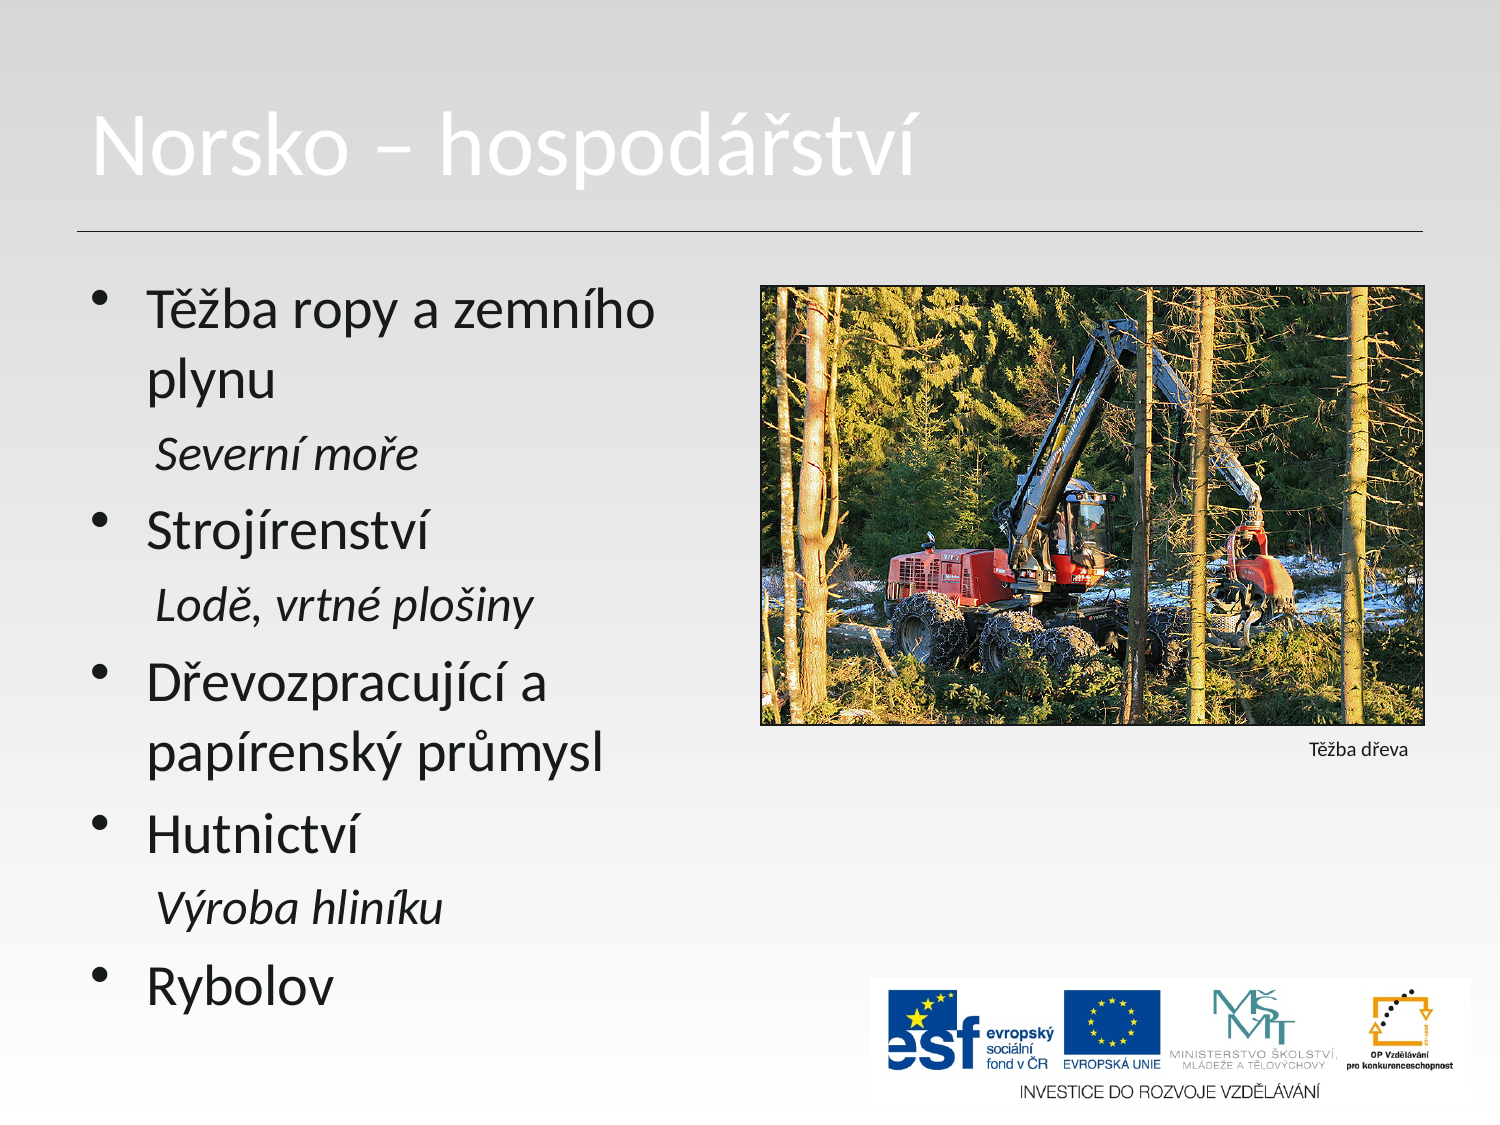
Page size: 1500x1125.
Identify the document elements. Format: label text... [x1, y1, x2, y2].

text_box Těžba dřeva [1104, 730, 1424, 768]
picture [761, 286, 1424, 725]
picture [870, 977, 1471, 1110]
list Těžba ropy a zemního plynu Severní moře Strojírenství Lodě, vrtné plošiny Dřevozpracující a papírenský průmysl Hutnictví Výroba hliníku Rybolov [75, 262, 774, 1024]
title Norsko – hospodářství [75, 45, 1425, 233]
